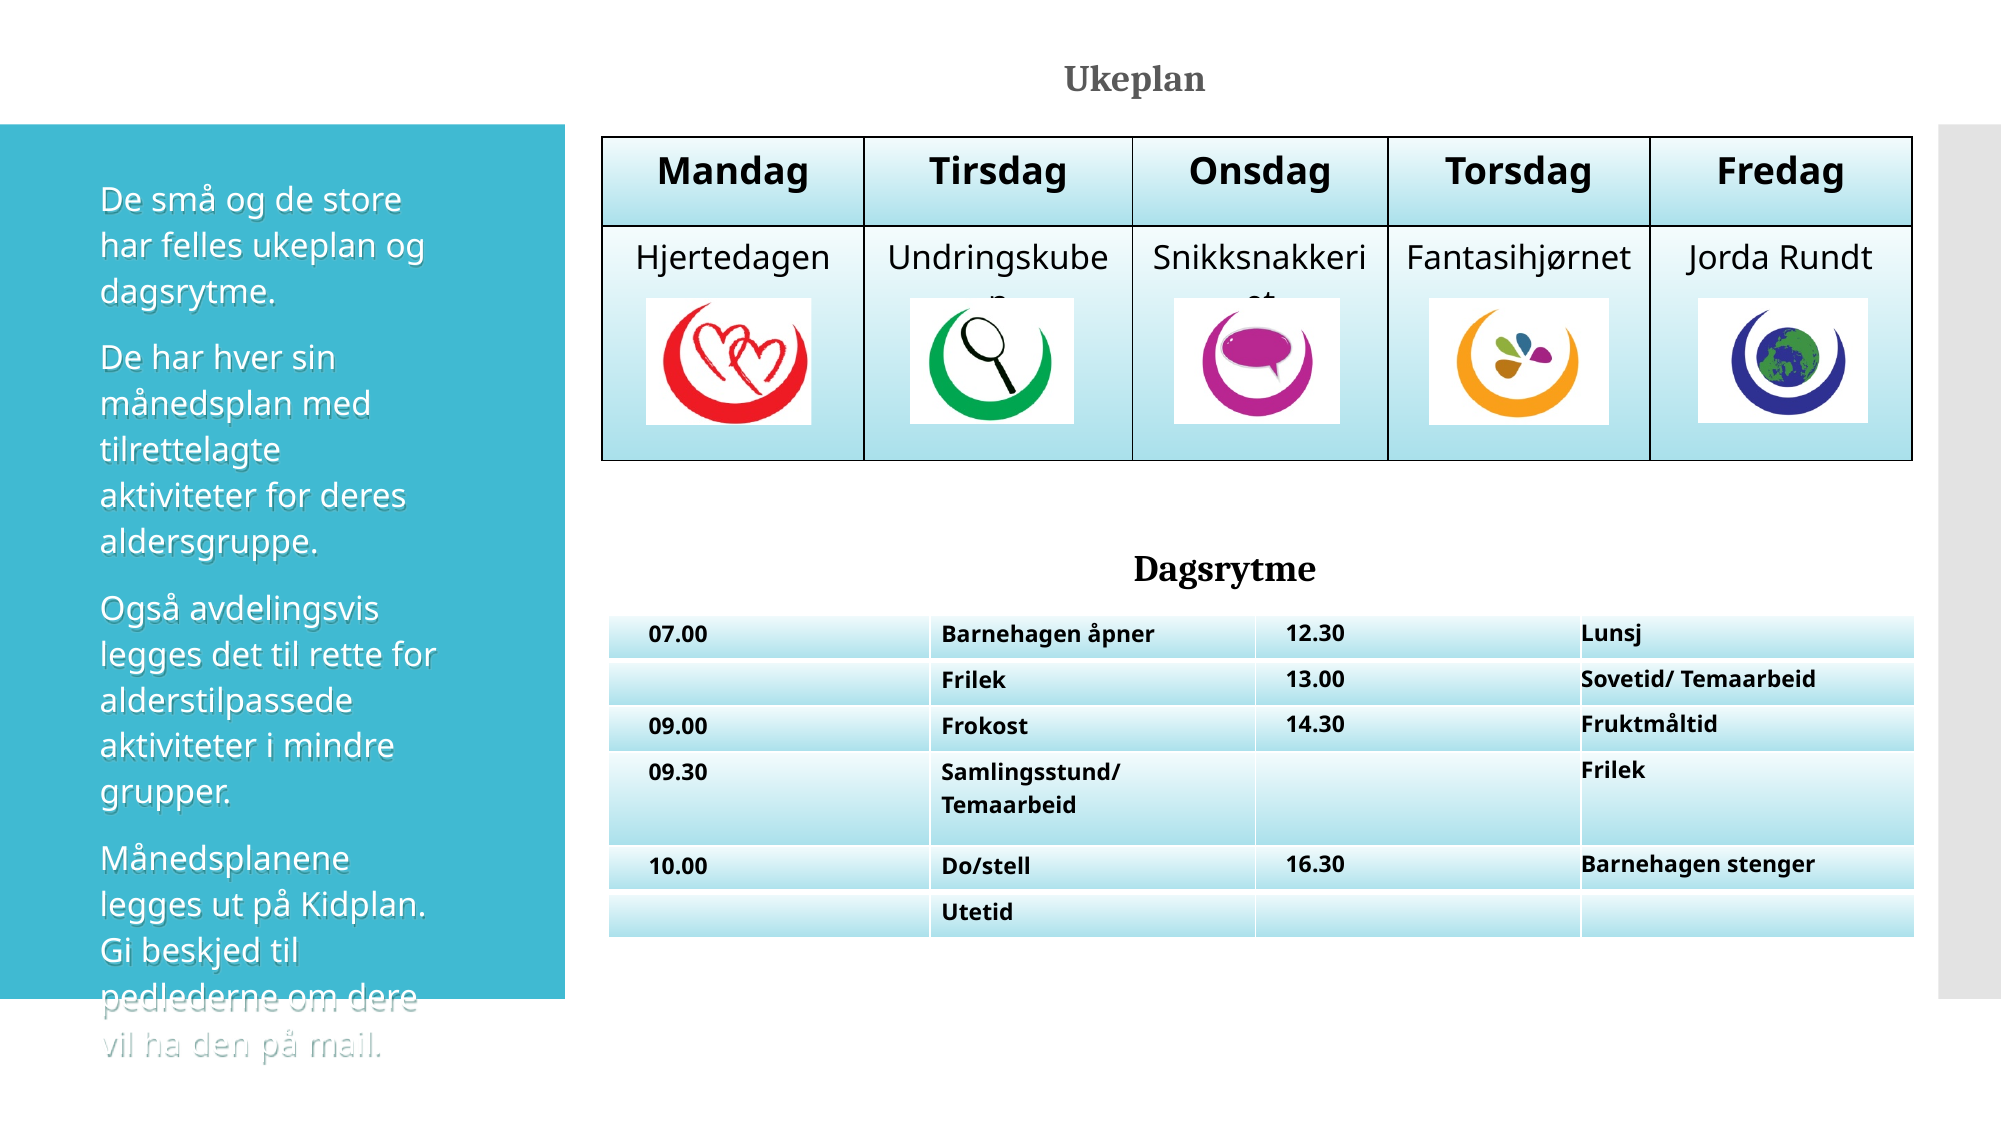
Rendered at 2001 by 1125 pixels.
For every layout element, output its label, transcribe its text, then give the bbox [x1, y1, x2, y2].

table_cell Utetid [931, 895, 1255, 937]
text_box Dagsrytme [1118, 529, 1420, 597]
table_cell Fantasihjørnet [1389, 227, 1649, 460]
table_cell Frilek [1582, 753, 1914, 845]
table_cell Sovetid/ Temaarbeid [1582, 663, 1914, 705]
table_cell 14.30 [1256, 707, 1580, 751]
picture [1428, 298, 1610, 425]
table_header Torsdag [1389, 138, 1649, 225]
table_cell Jorda Rundt [1651, 227, 1911, 460]
table_cell Do/stell [931, 847, 1255, 889]
table_cell Snikksnakkeriet [1133, 227, 1387, 460]
table_cell 09.30 [609, 753, 929, 845]
list Ukeplan [1048, 0, 1363, 136]
picture [1697, 298, 1868, 424]
table_cell [609, 663, 929, 705]
table_cell Frilek [931, 663, 1255, 705]
table_header Barnehagen åpner [931, 616, 1255, 658]
table_cell 13.00 [1256, 663, 1580, 705]
table_cell Frokost [931, 707, 1255, 751]
picture [910, 298, 1074, 425]
table_cell 09.00 [609, 707, 929, 751]
table_header Fredag [1651, 138, 1911, 225]
table_cell Undringskuben [865, 227, 1132, 460]
table_header 12.30 [1256, 616, 1580, 658]
table_cell Samlingsstund/Temaarbeid [931, 753, 1255, 845]
text_box De små og de store har felles ukeplan og dagsrytme. De har hver sin månedsplan med tilrettelagte aktiviteter for deres aldersgruppe. Også avdelingsvis legges det til rette for alderstilpassede aktiviteter i mindre grupper. Månedsplanene legges ut på Kidplan. Gi beskjed til pedlederne om dere vil ha den på mail. [67, 147, 475, 503]
table_cell Barnehagen stenger [1582, 847, 1914, 889]
table_header Onsdag [1133, 138, 1387, 225]
table_header Tirsdag [865, 138, 1132, 225]
table_cell [1256, 753, 1580, 845]
table_header Mandag [603, 138, 863, 225]
table_cell [609, 895, 929, 937]
table_cell 16.30 [1256, 847, 1580, 889]
picture [1174, 298, 1340, 425]
table_header 07.00 [609, 616, 929, 658]
table_header Lunsj [1582, 616, 1914, 658]
table_cell Fruktmåltid [1582, 707, 1914, 751]
table_cell Hjertedagen [603, 227, 863, 460]
table_cell [1256, 895, 1580, 937]
table_cell 10.00 [609, 847, 929, 889]
picture [645, 298, 812, 425]
table_cell [1582, 895, 1914, 937]
